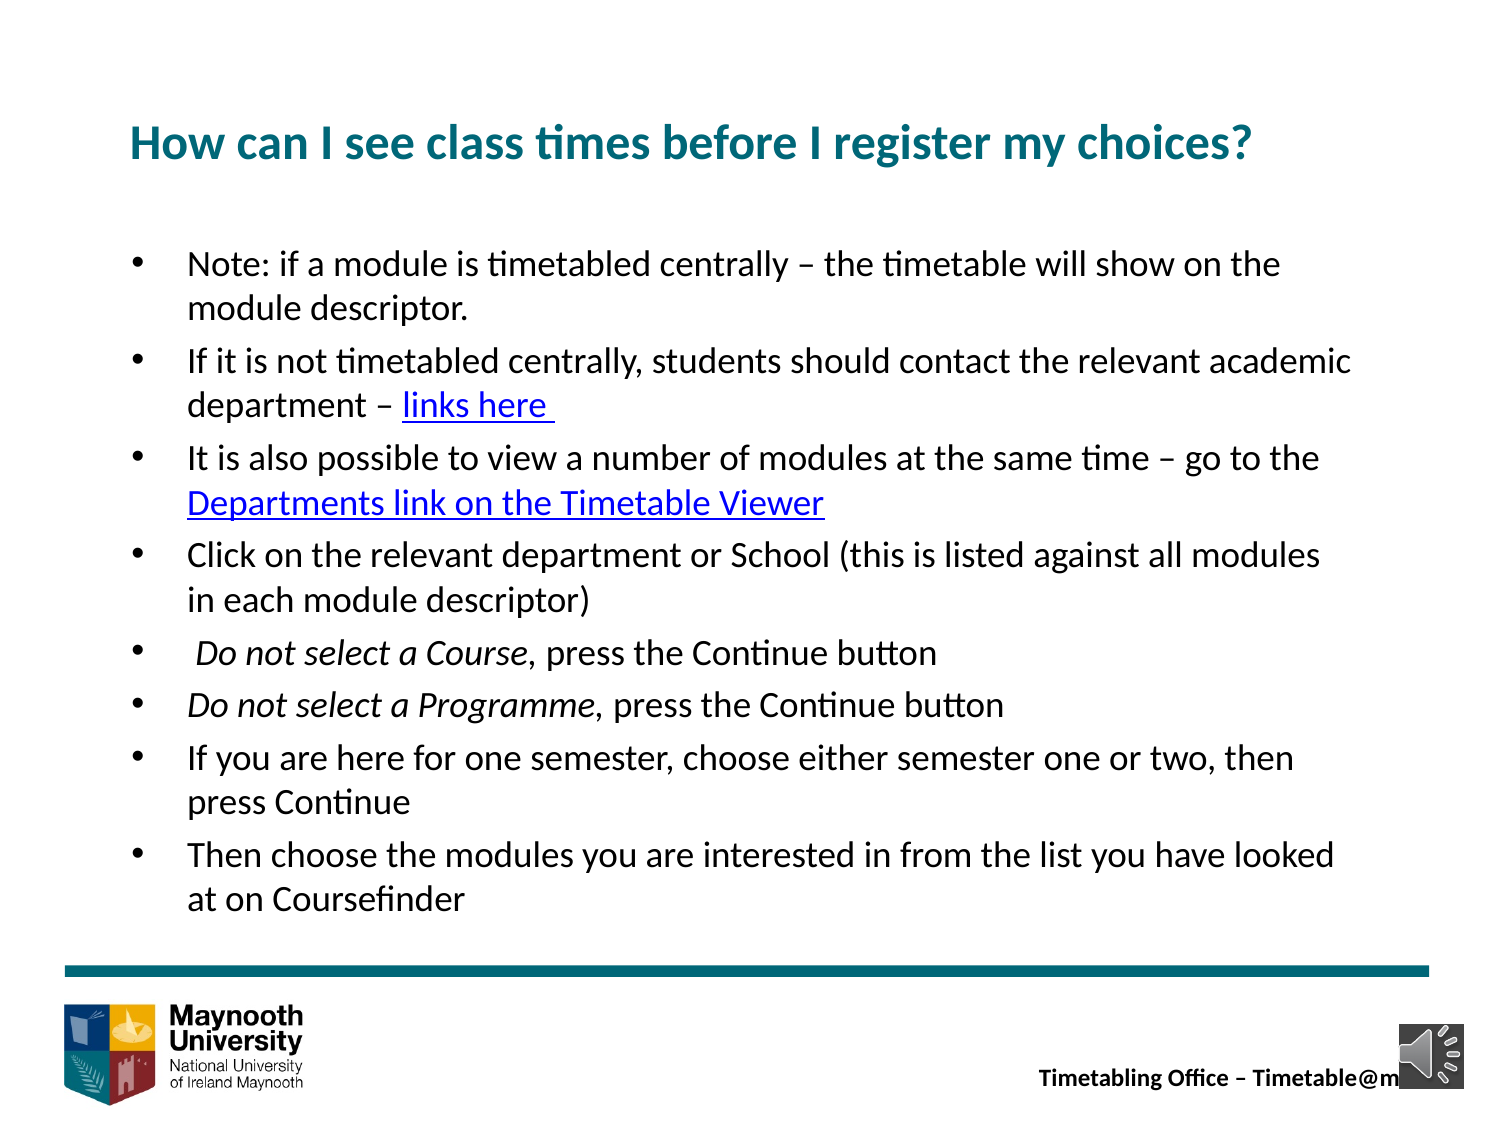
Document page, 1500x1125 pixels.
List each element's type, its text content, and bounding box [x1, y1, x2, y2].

text_box Note: if a module is timetabled centrally – the timetable will show on the module descriptor. If it is not timetabled centrally, students should contact the relevant academic department – links here It is also possible to view a number of modules at the same time – go to the Departments link on the Timetable Viewer Click on the relevant department or School (this is listed against all modules in each module descriptor) Do not select a Course, press the Continue button Do not select a Programme, press the Continue button If you are here for one semester, choose either semester one or two, then press Continue Then choose the modules you are interested in from the list you have looked at on Coursefinder [123, 231, 1365, 929]
list How can I see class times before I register my choices? [121, 101, 1364, 197]
picture [1397, 1022, 1465, 1090]
picture [64, 999, 307, 1110]
list Timetabling Office – Timetable@mu.ie [607, 1053, 1448, 1110]
